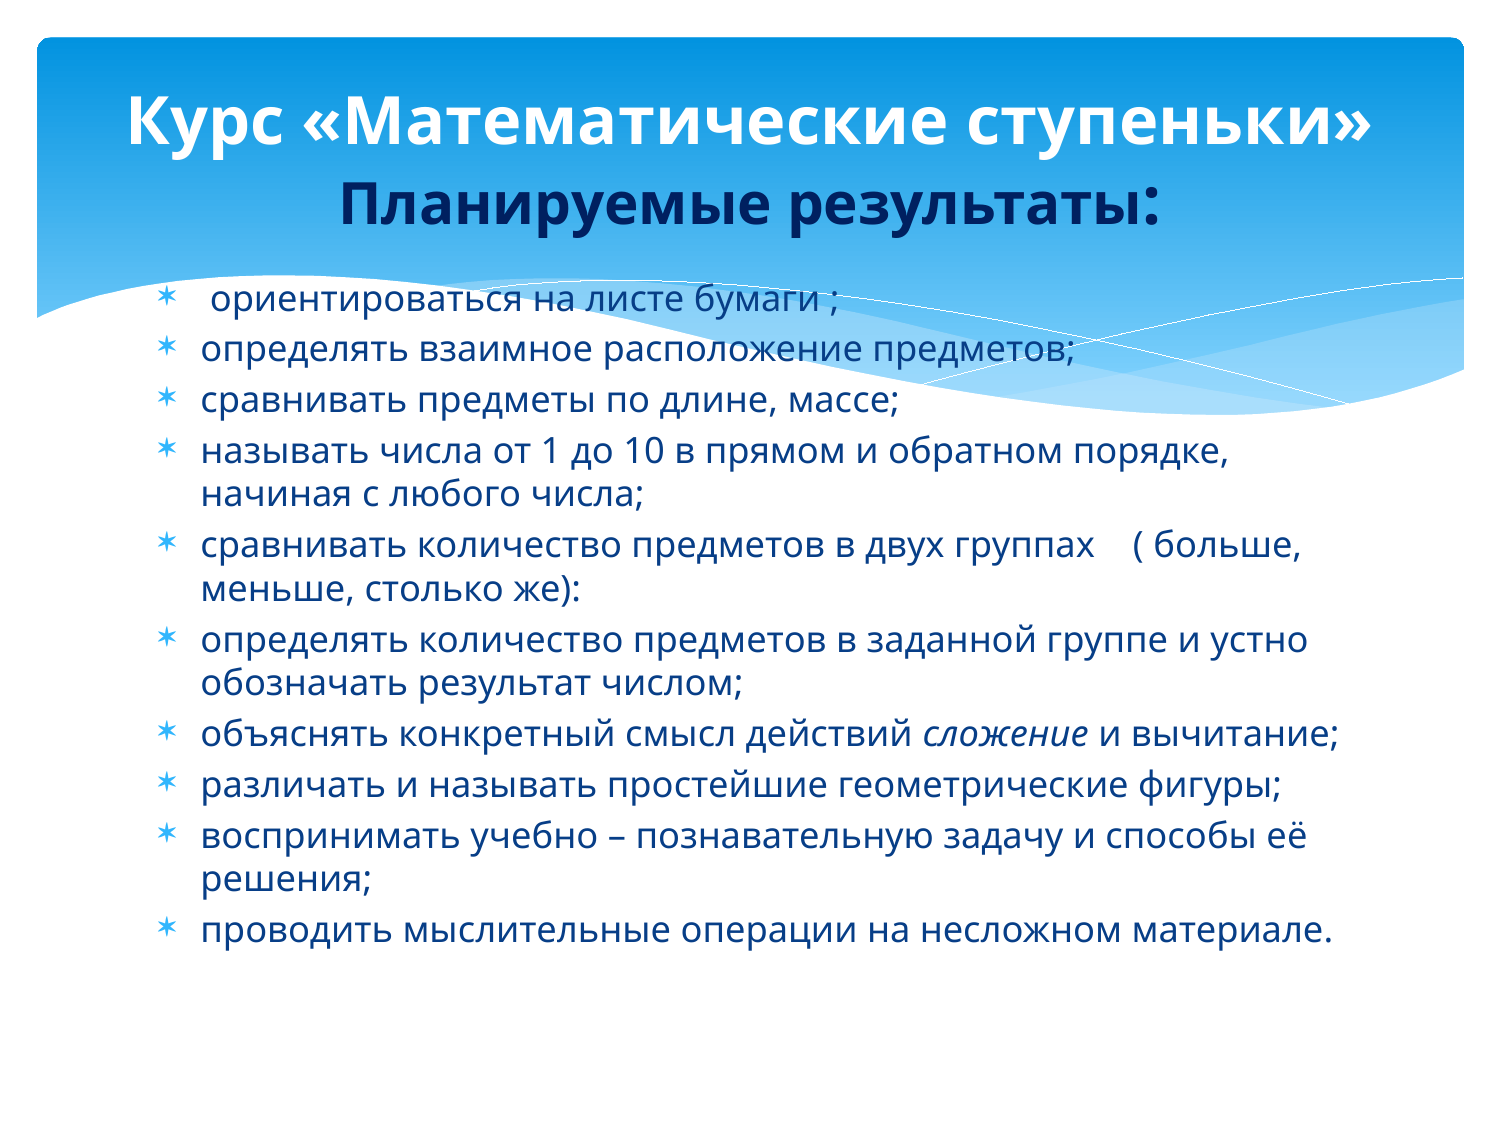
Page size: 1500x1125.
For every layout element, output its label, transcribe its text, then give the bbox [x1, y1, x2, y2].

list ориентироваться на листе бумаги ; определять взаимное расположение предметов; сравнивать предметы по длине, массе; называть числа от 1 до 10 в прямом и обратном порядке, начиная с любого числа; сравнивать количество предметов в двух группах ( больше, меньше, столько же): определять количество предметов в заданной группе и устно обозначать результат числом; объяснять конкретный смысл действий сложение и вычитание; различать и называть простейшие геометрические фигуры; воспринимать учебно – познавательную задачу и способы её решения; проводить мыслительные операции на несложном материале. [143, 267, 1359, 1047]
title Курс «Математические ступеньки» Планируемые результаты: [75, 55, 1425, 261]
